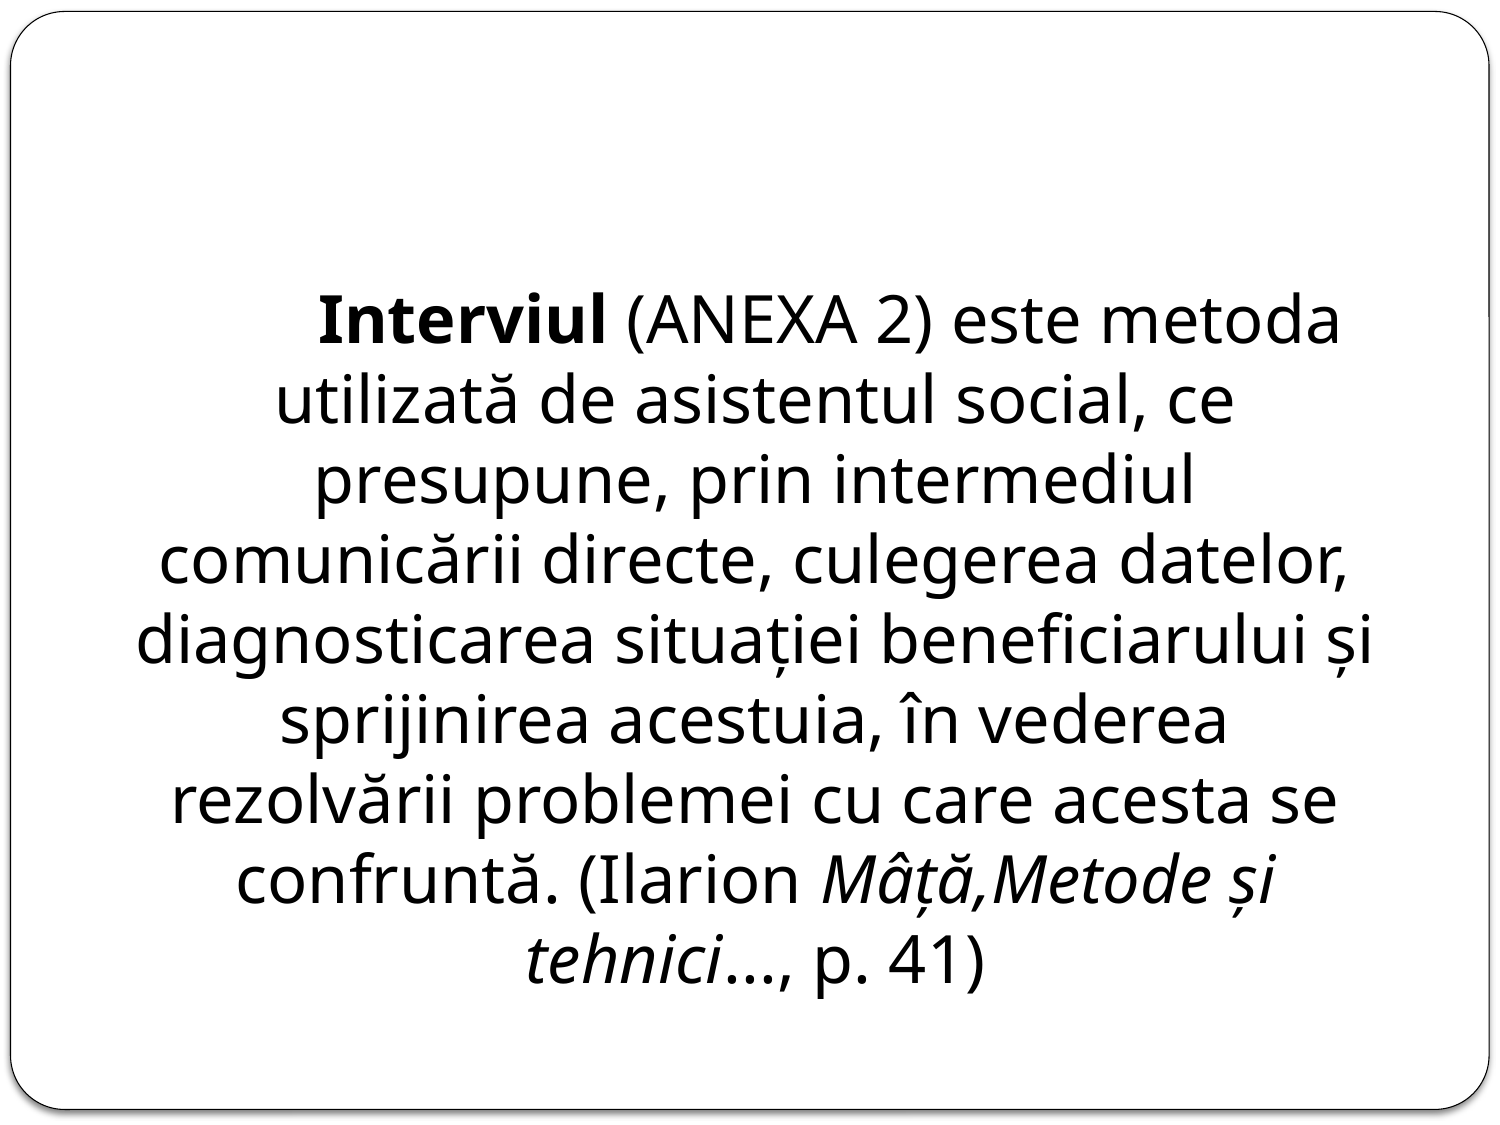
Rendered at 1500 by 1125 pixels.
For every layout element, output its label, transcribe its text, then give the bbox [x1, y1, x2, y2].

text_box Interviul (ANEXA 2) este metoda utilizată de asistentul social, ce presupune, prin intermediul comunicării directe, culegerea datelor, diagnosticarea situației beneficiarului și sprijinirea acestuia, în vederea rezolvării problemei cu care acesta se confruntă. (Ilarion Mâță,Metode și tehnici..., p. 41) [117, 269, 1395, 1004]
